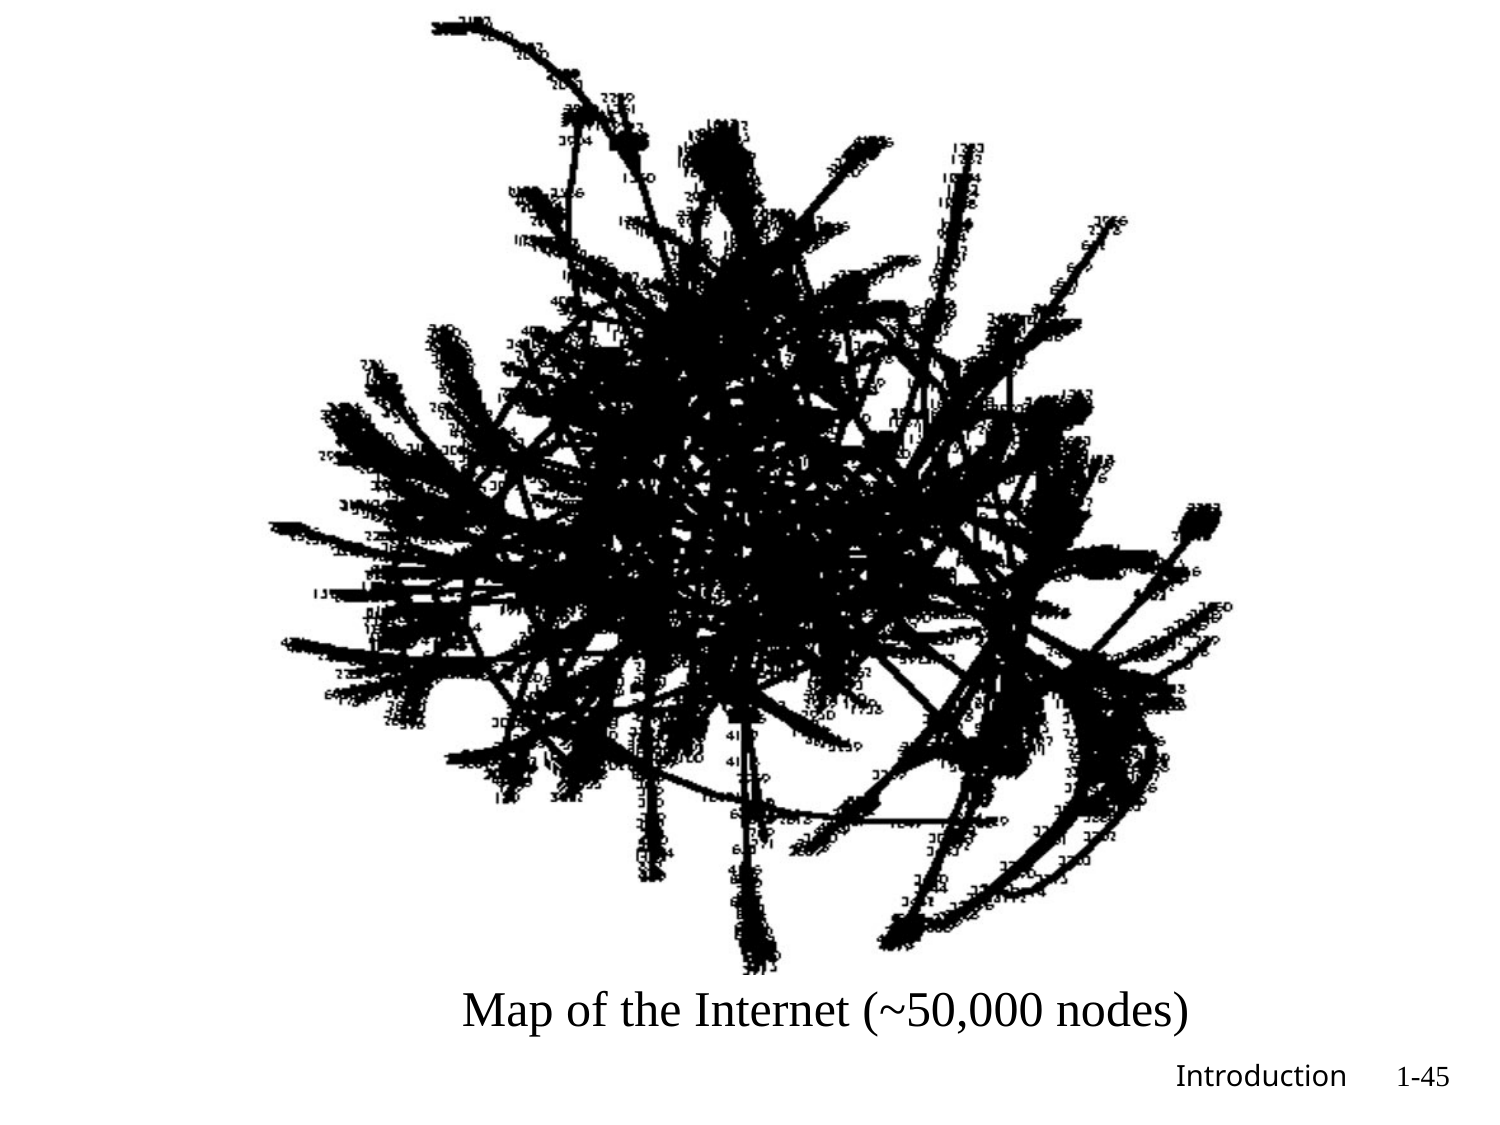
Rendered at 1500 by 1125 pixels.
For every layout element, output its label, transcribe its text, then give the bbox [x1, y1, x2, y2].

footer Introduction [887, 1049, 1362, 1125]
text_box Map of the Internet (~50,000 nodes) [447, 984, 1205, 1044]
picture [99, 0, 1401, 976]
slide_number 1-45 [1362, 1049, 1466, 1125]
